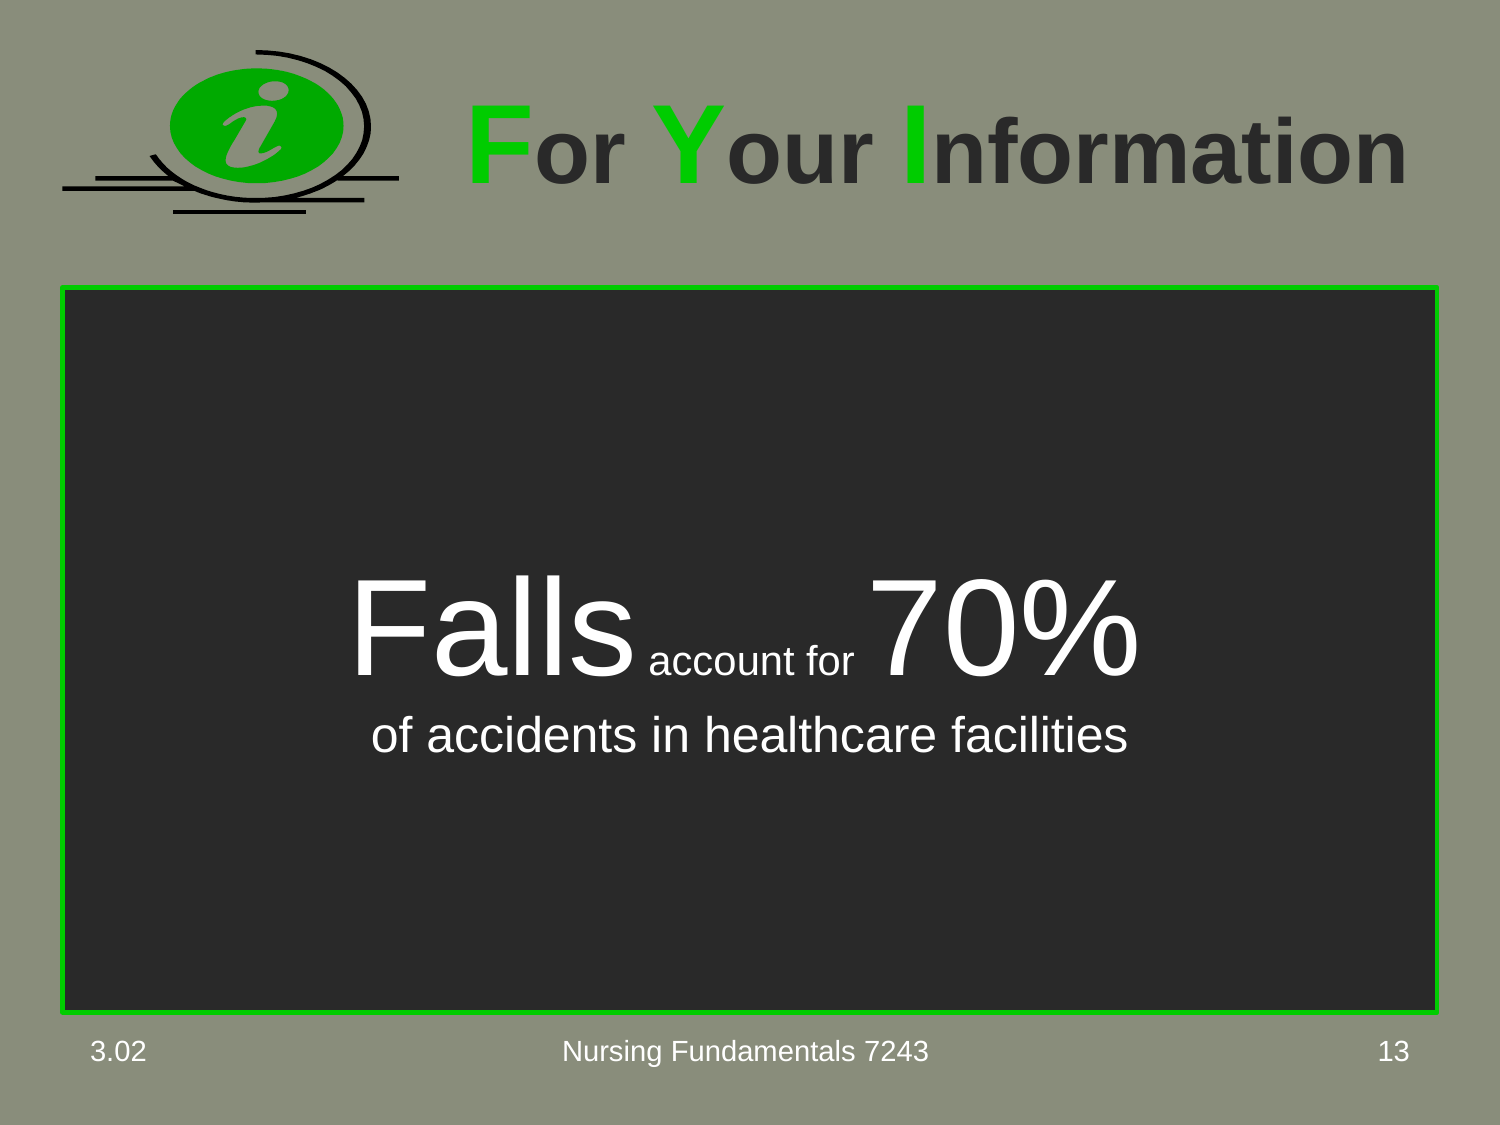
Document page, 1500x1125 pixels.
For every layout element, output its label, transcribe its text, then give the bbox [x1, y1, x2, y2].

picture [62, 49, 400, 215]
footer Nursing Fundamentals 7243 [512, 1024, 988, 1103]
slide_number 3.02 [75, 1024, 425, 1103]
title For Your Information [75, 45, 1425, 233]
text_box Falls account for 70% of accidents in healthcare facilities [60, 285, 1439, 1015]
slide_number 13 [1074, 1024, 1425, 1103]
